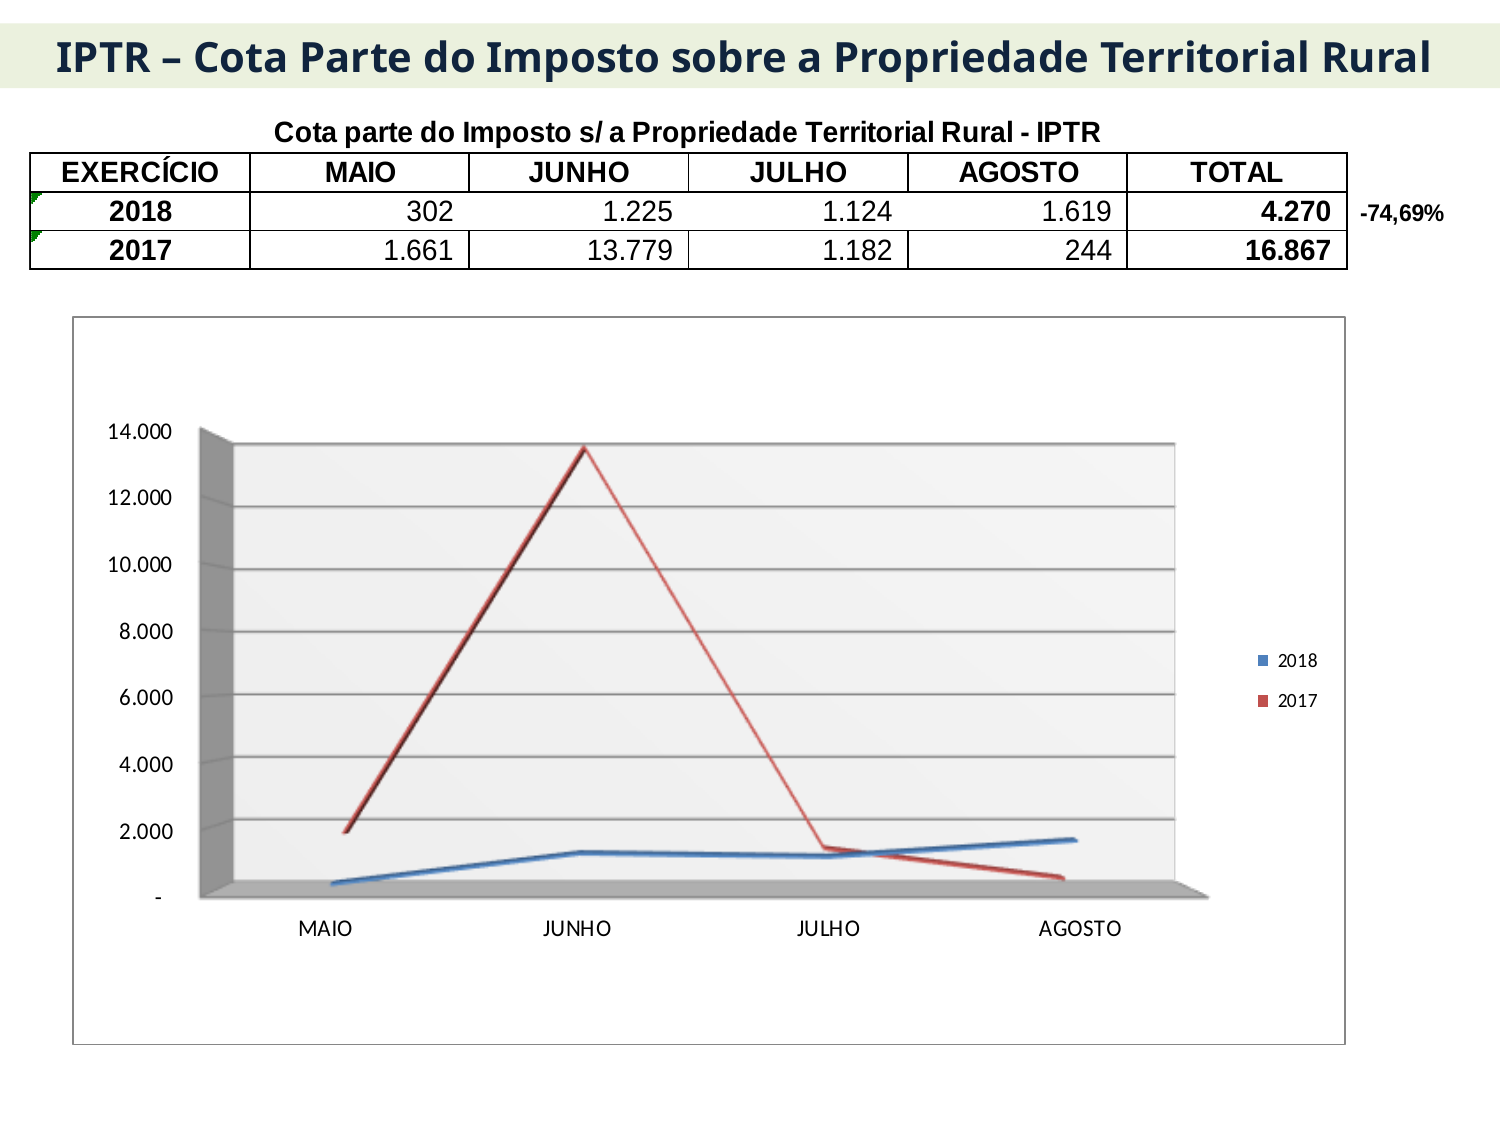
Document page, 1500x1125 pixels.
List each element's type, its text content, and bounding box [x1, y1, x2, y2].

picture [29, 113, 1448, 1083]
text_box IPTR – Cota Parte do Imposto sobre a Propriedade Territorial Rural [0, 23, 1500, 89]
